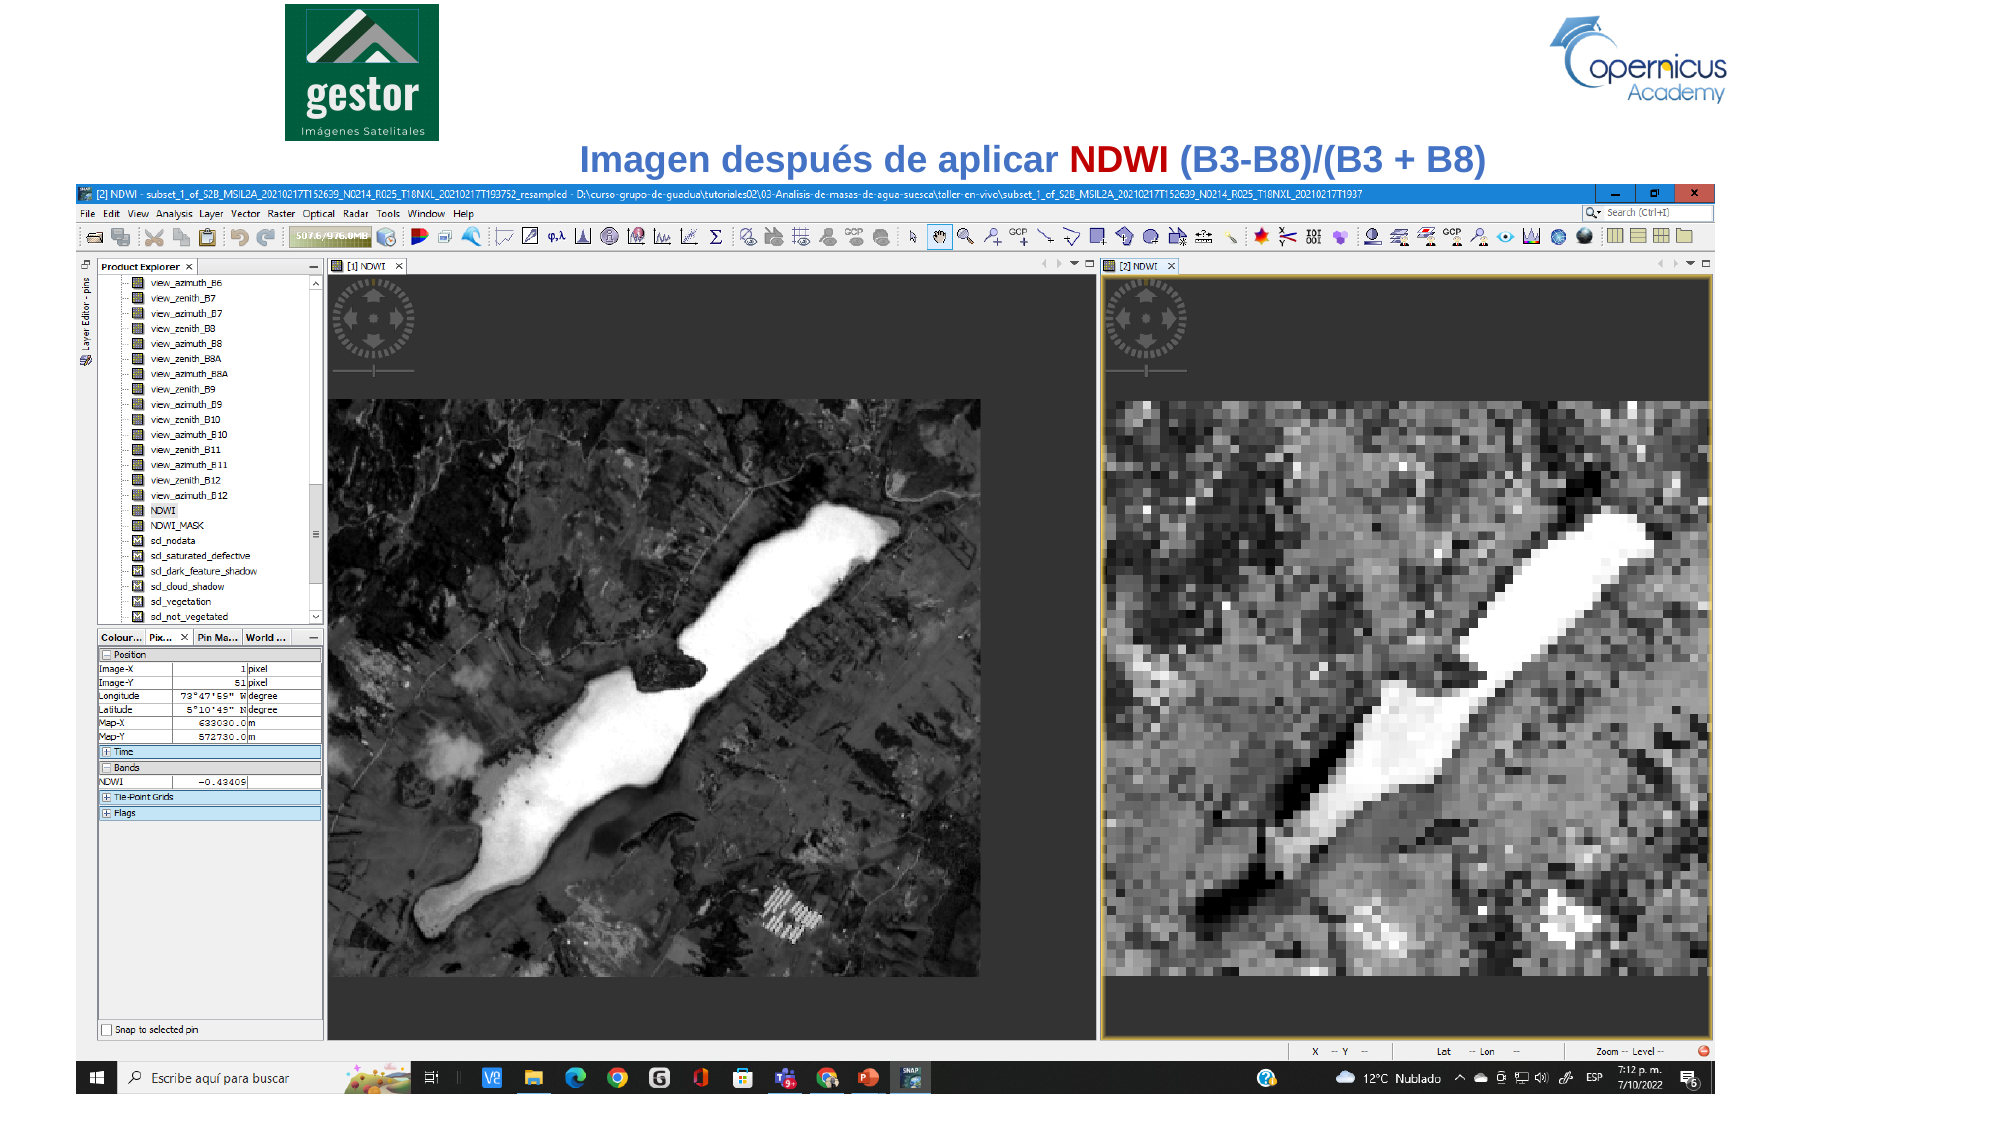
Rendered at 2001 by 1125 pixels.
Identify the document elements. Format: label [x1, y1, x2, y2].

picture [285, 4, 439, 141]
text_box [76, 127, 1715, 1094]
picture [1545, 8, 1732, 117]
